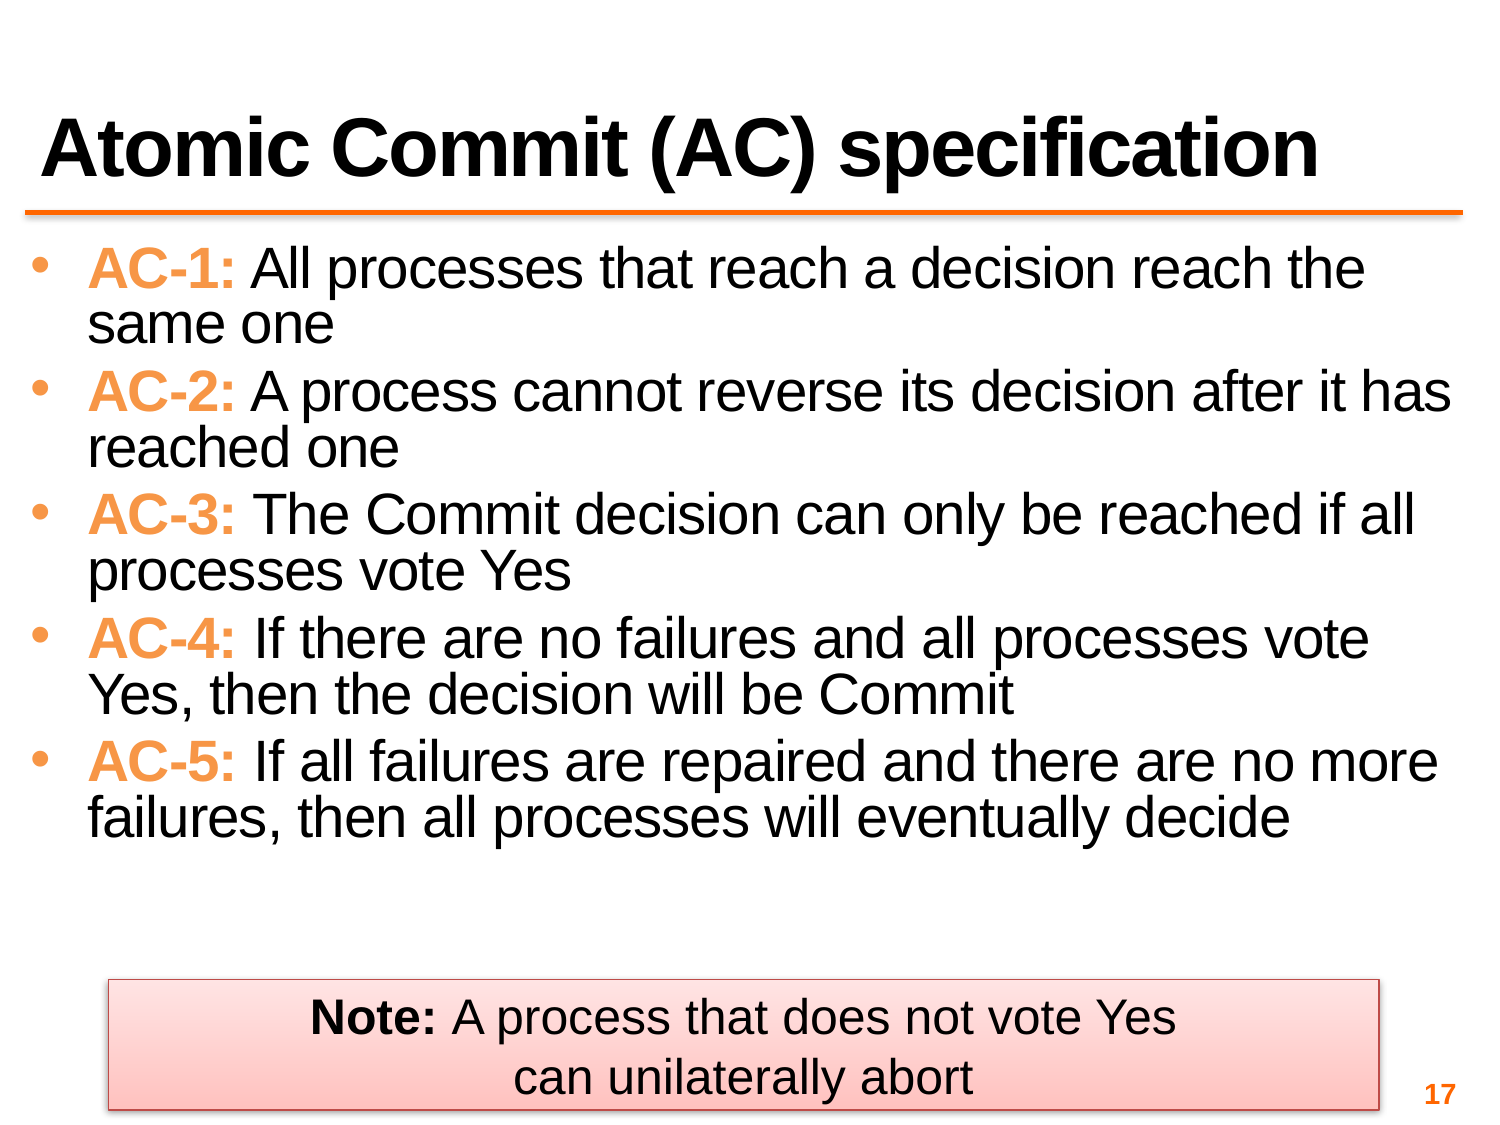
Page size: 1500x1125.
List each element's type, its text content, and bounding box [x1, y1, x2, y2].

title Atomic Commit (AC) specification [24, 24, 1463, 201]
slide_number 17 [1385, 1074, 1463, 1110]
list AC-1: All processes that reach a decision reach the same one AC-2: A process cannot reverse its decision after it has reached one AC-3: The Commit decision can only be reached if all processes vote Yes AC-4: If there are no failures and all processes vote Yes, then the decision will be Commit AC-5: If all failures are repaired and there are no more failures, then all processes will eventually decide [24, 237, 1463, 1063]
text_box Note: A process that does not vote Yes can unilaterally abort [108, 979, 1380, 1111]
